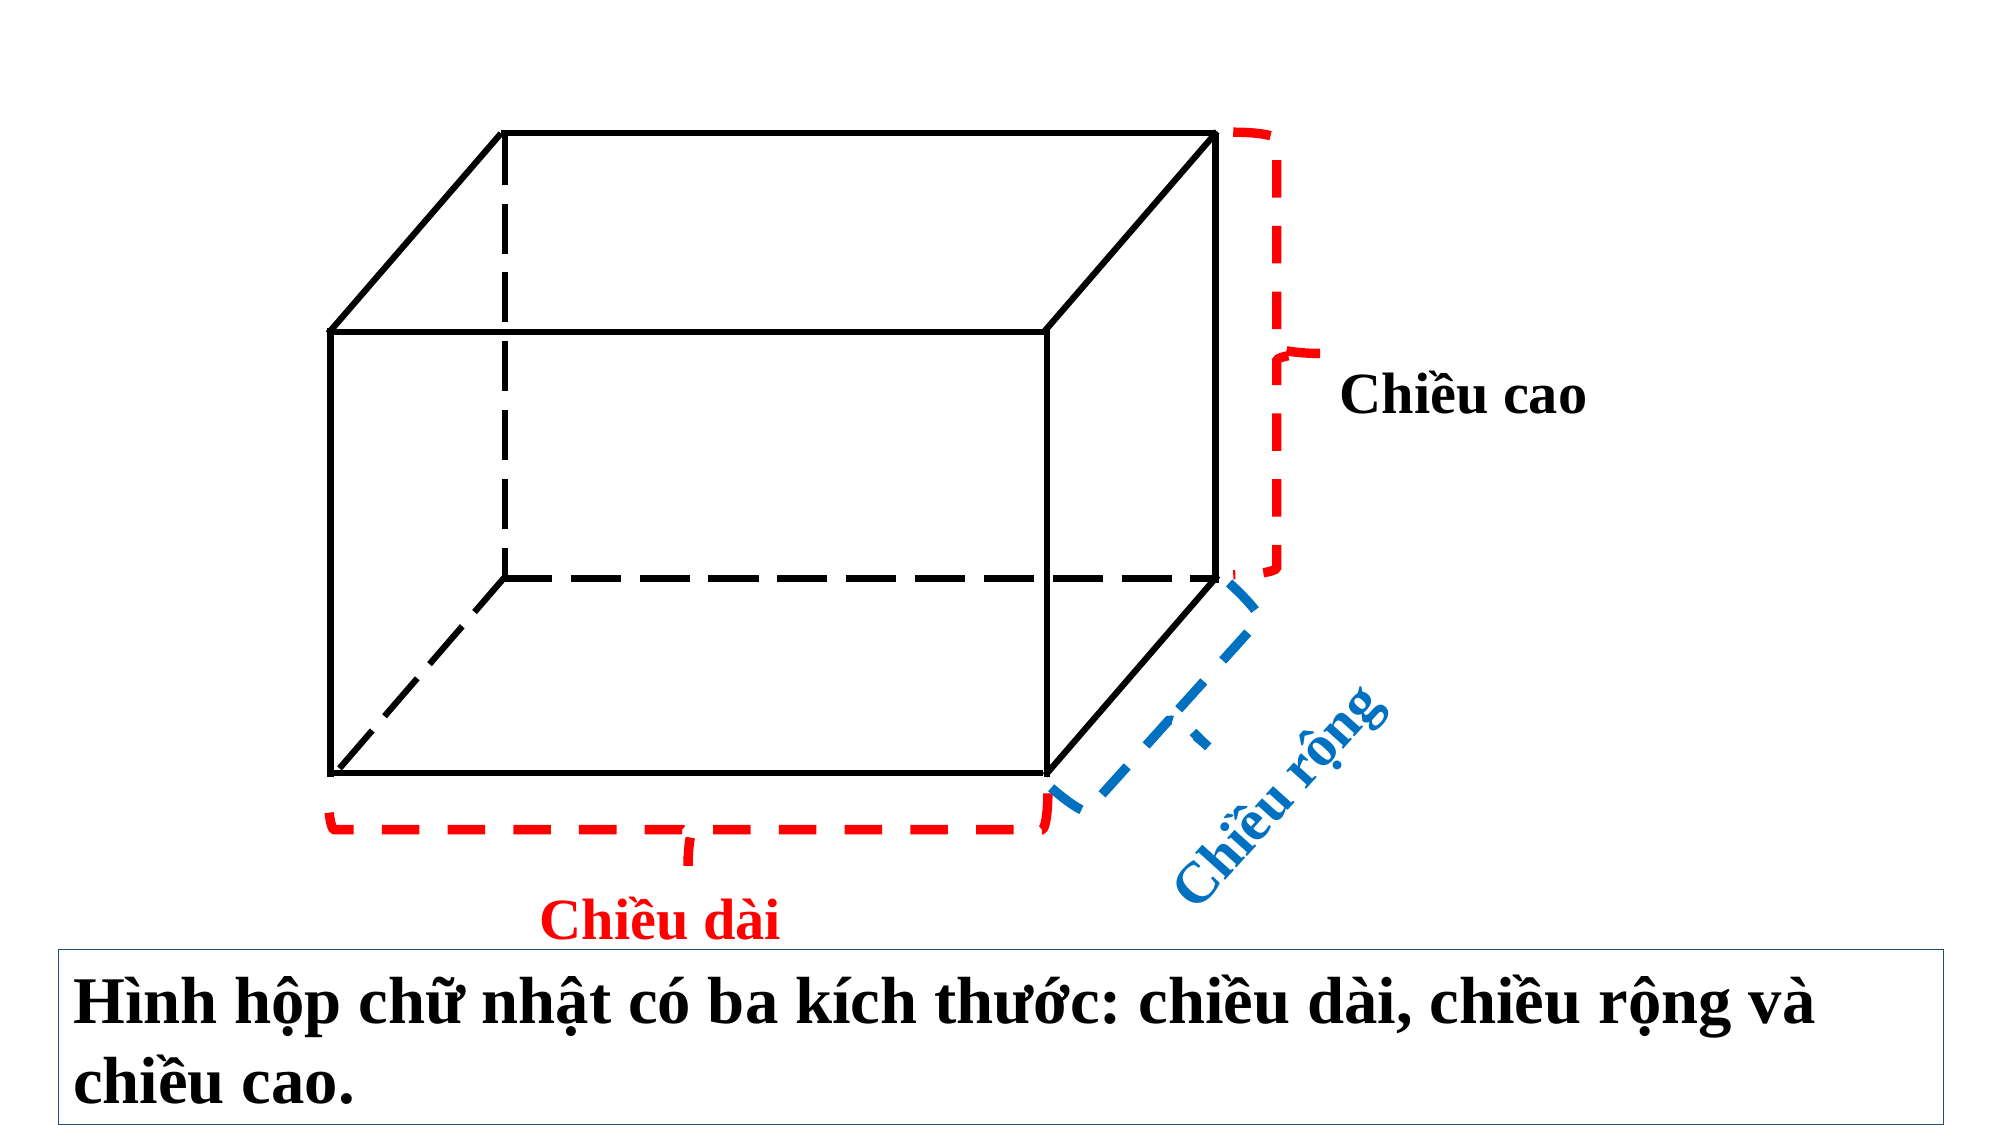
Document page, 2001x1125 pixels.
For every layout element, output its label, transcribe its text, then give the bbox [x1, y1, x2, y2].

text_box Chiều dài [525, 873, 925, 949]
text_box Chiều rộng [1137, 582, 1469, 936]
text_box [327, 793, 1049, 866]
text_box [1218, 582, 1260, 666]
text_box [1233, 131, 1321, 576]
text_box [1047, 778, 1118, 812]
text_box Chiều cao [1325, 348, 1725, 433]
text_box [328, 131, 1218, 778]
text_box Hình hộp chữ nhật có ba kích thước: chiều dài, chiều rộng và chiều cao. [58, 949, 1944, 1125]
